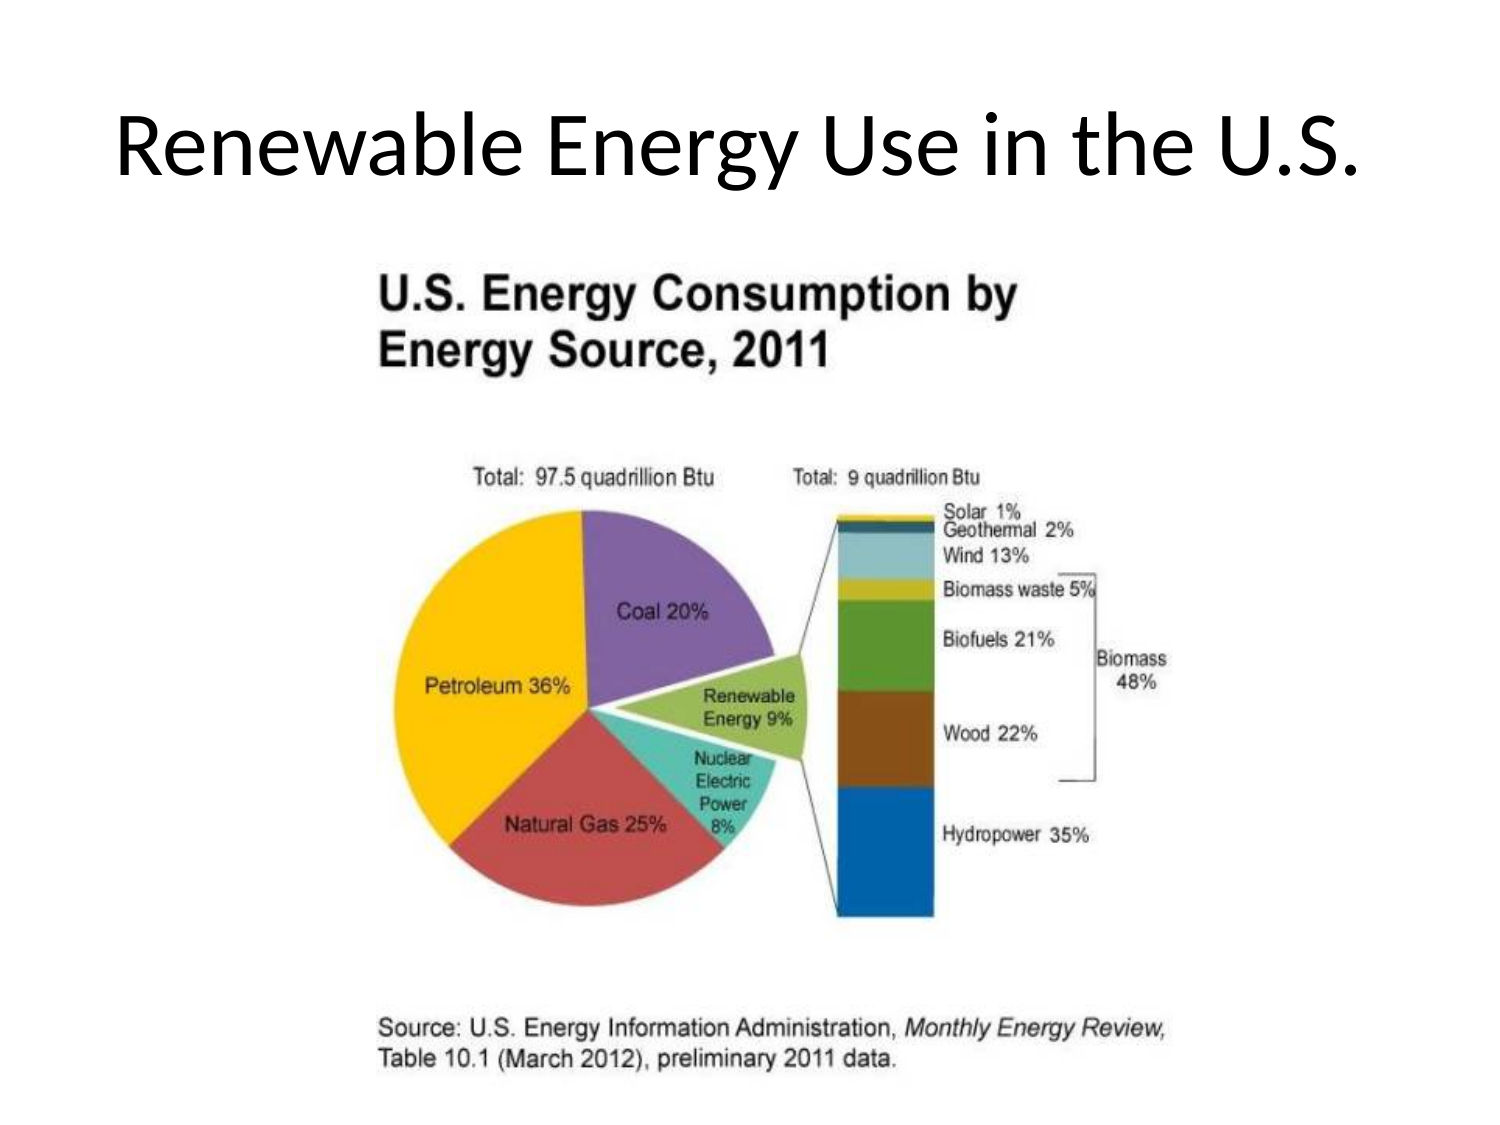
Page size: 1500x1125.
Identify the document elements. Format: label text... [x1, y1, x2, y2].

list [74, 262, 1475, 1098]
title Renewable Energy Use in the U.S. [75, 45, 1425, 233]
